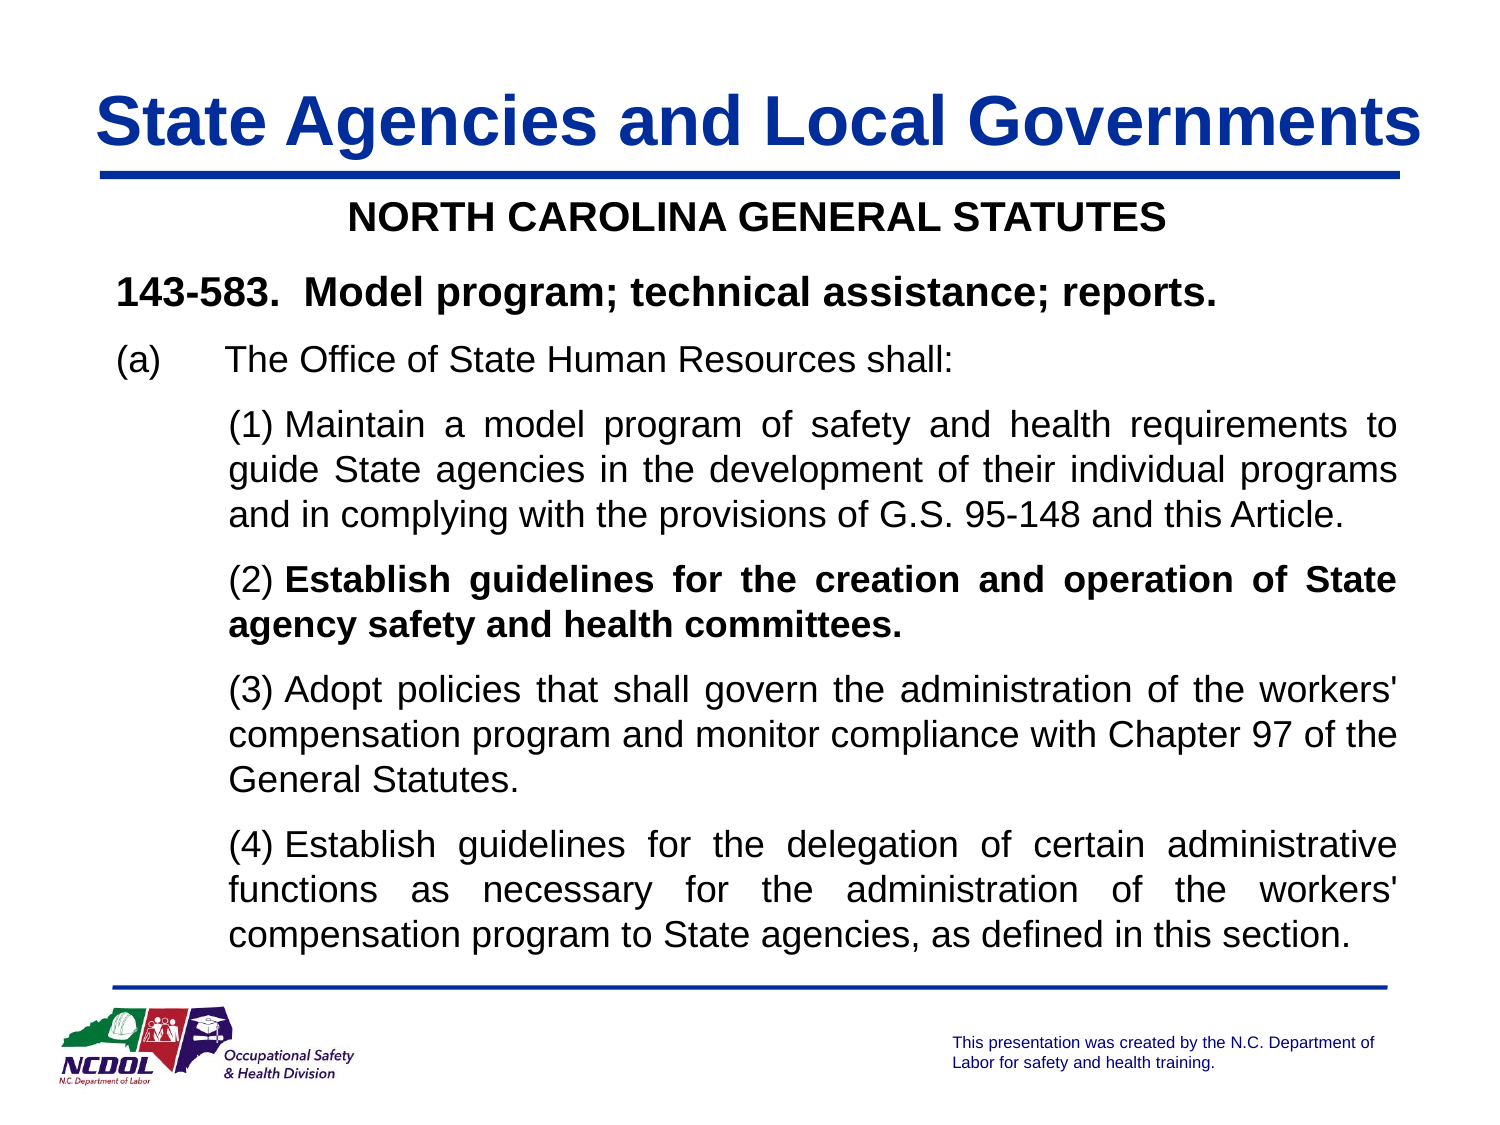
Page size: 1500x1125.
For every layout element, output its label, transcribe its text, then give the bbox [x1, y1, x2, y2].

list NORTH CAROLINA GENERAL STATUTES 143-583. Model program; technical assistance; reports. (a) The Office of State Human Resources shall: (1) Maintain a model program of safety and health requirements to guide State agencies in the development of their individual programs and in complying with the provisions of G.S. 95-148 and this Article. (2) Establish guidelines for the creation and operation of State agency safety and health committees. (3) Adopt policies that shall govern the administration of the workers' compensation program and monitor compliance with Chapter 97 of the General Statutes. (4) Establish guidelines for the delegation of certain administrative functions as necessary for the administration of the workers' compensation program to State agencies, as defined in this section. [100, 182, 1414, 925]
picture [50, 997, 363, 1095]
title State Agencies and Local Governments [87, 75, 1450, 163]
